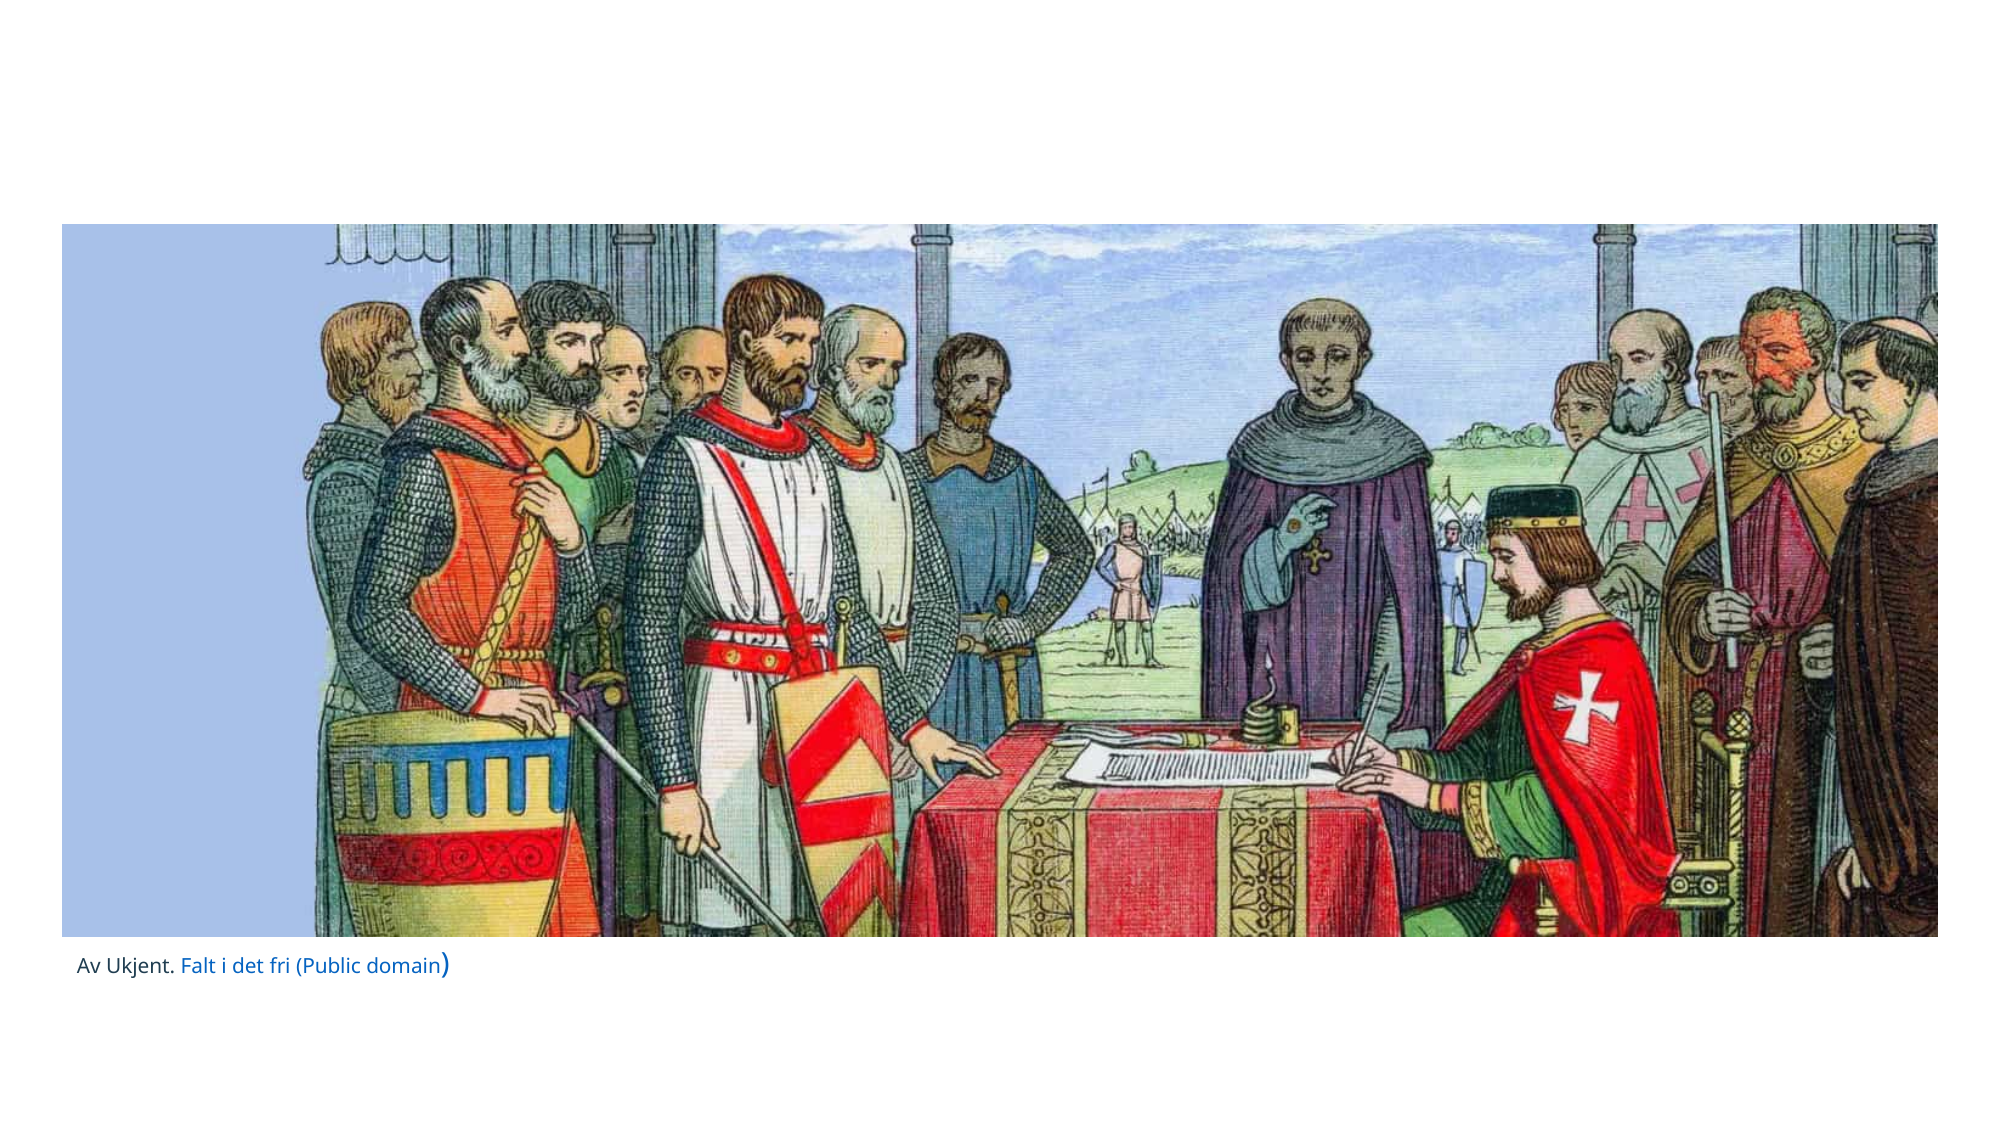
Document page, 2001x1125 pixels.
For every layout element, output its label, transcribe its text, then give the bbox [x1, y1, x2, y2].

picture [61, 224, 1939, 937]
text_box Av Ukjent. Falt i det fri (Public domain) [62, 946, 1063, 991]
